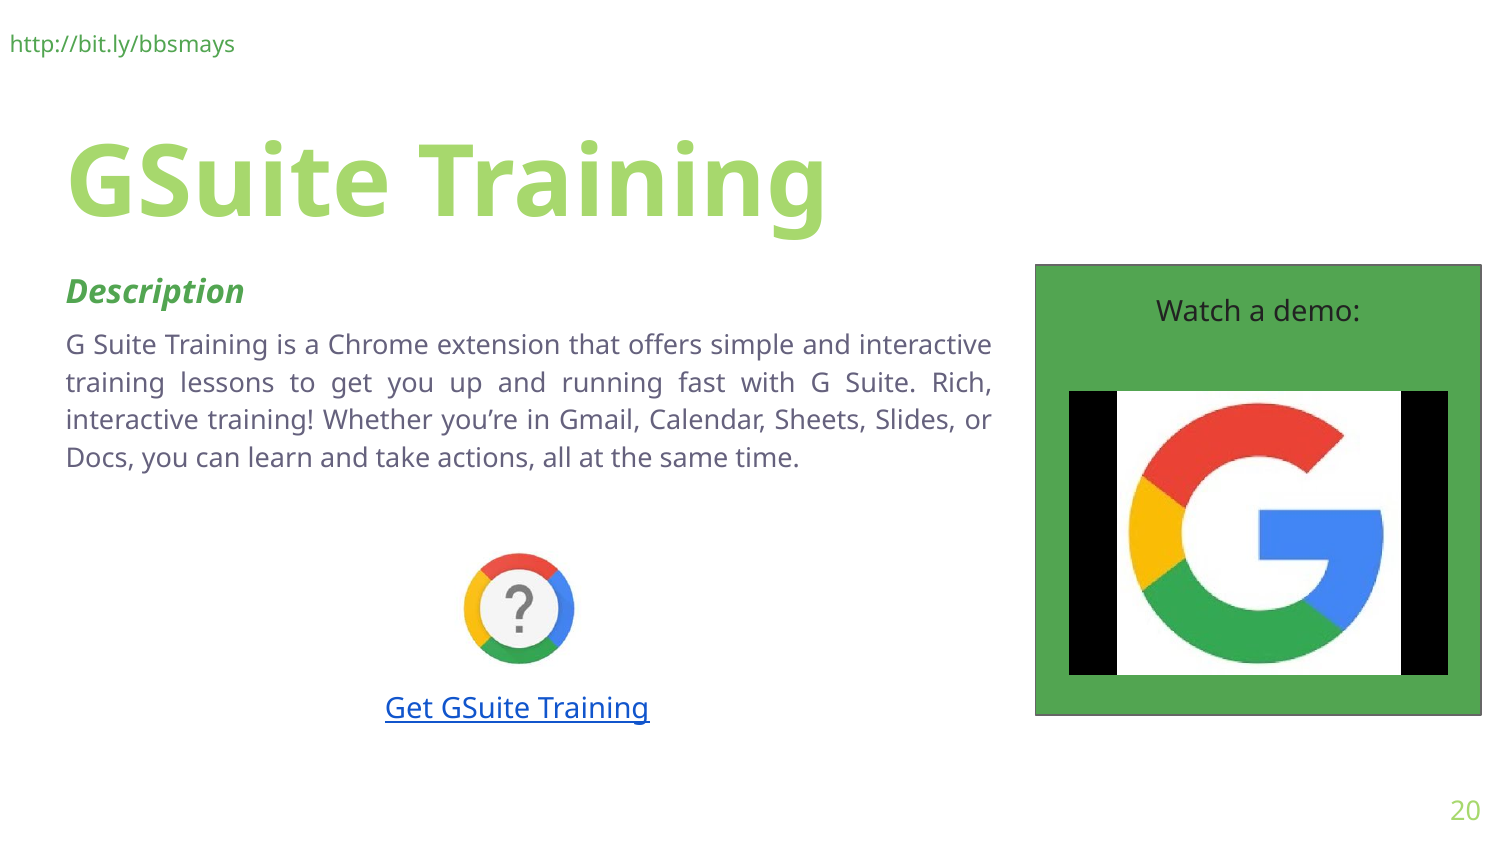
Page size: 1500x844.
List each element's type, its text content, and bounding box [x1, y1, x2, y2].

text_box Watch a demo: [1048, 277, 1469, 362]
title GSuite Training [65, 95, 1224, 237]
slide_number ‹#› [1391, 779, 1482, 844]
text_box Get GSuite Training [353, 690, 682, 759]
list http://bit.ly/bbsmays [0, 25, 245, 96]
text_box [1035, 264, 1482, 716]
picture [1069, 391, 1448, 676]
list Description G Suite Training is a Chrome extension that offers simple and interactive training lessons to get you up and running fast with G Suite. Rich, interactive training! Whether you’re in Gmail, Calendar, Sheets, Slides, or Docs, you can learn and take actions, all at the same time. [65, 264, 993, 512]
picture [338, 539, 699, 681]
